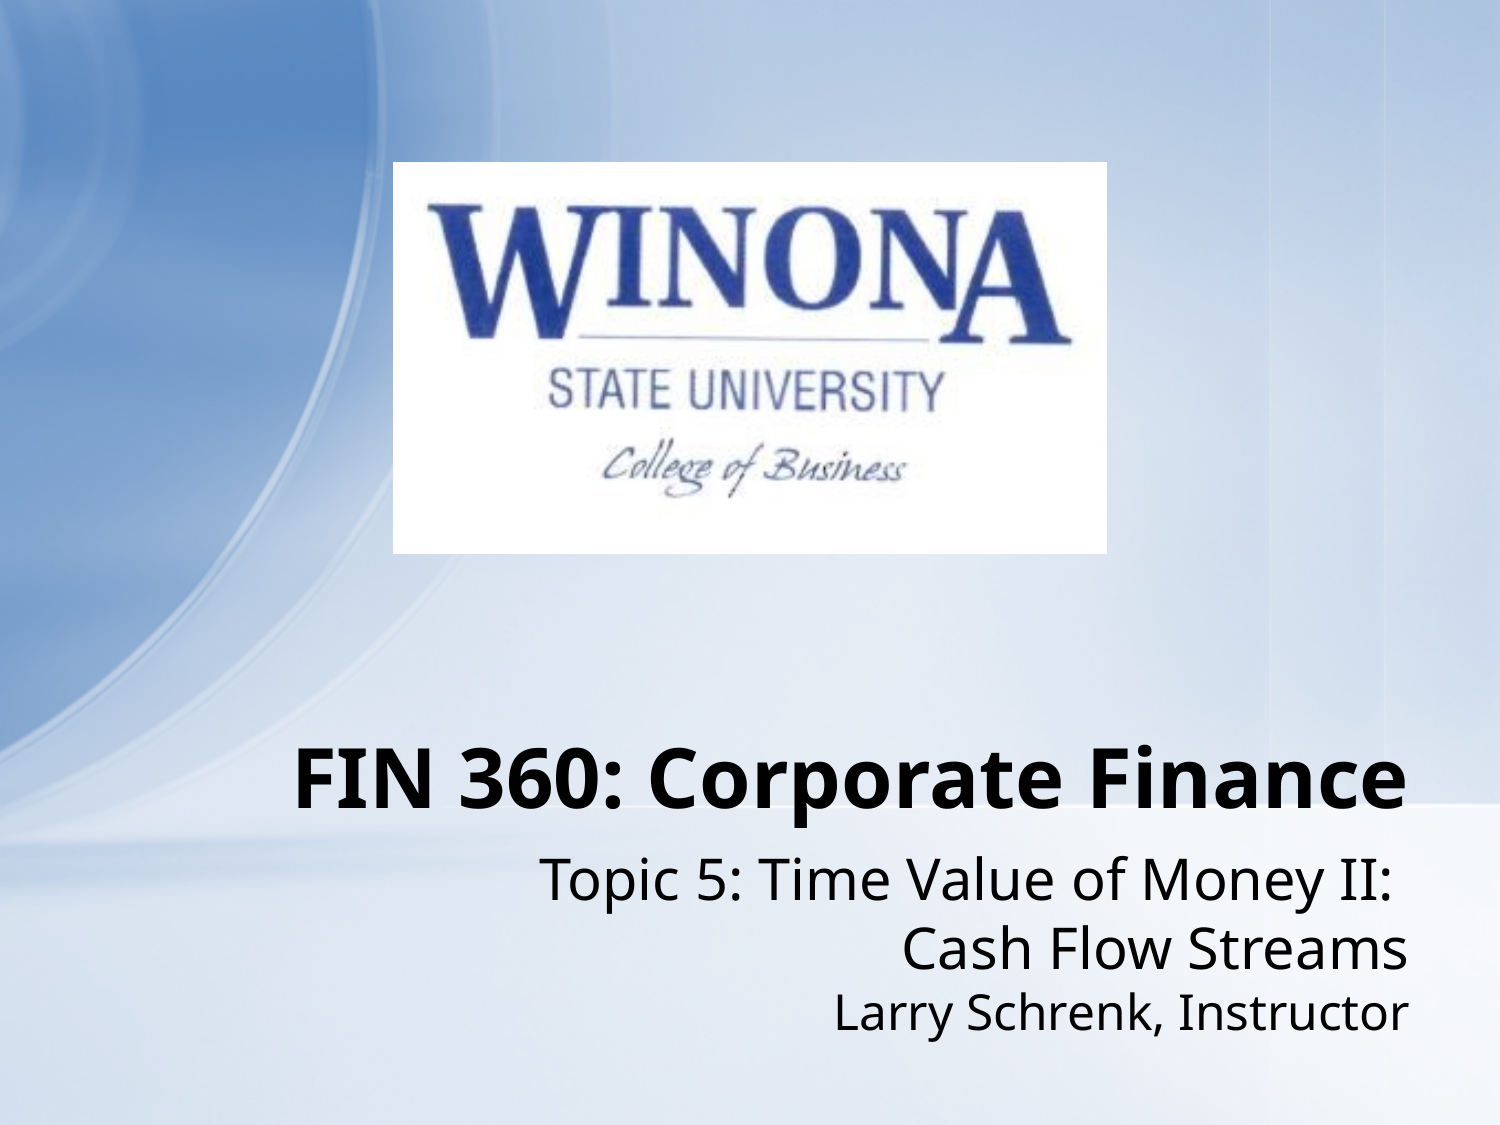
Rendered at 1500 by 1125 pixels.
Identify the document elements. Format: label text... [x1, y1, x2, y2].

picture [0, 0, 1500, 1125]
subtitle Topic 5: Time Value of Money II: Cash Flow Streams Larry Schrenk, Instructor [87, 835, 1425, 1050]
title FIN 360: Corporate Finance [181, 591, 1425, 833]
